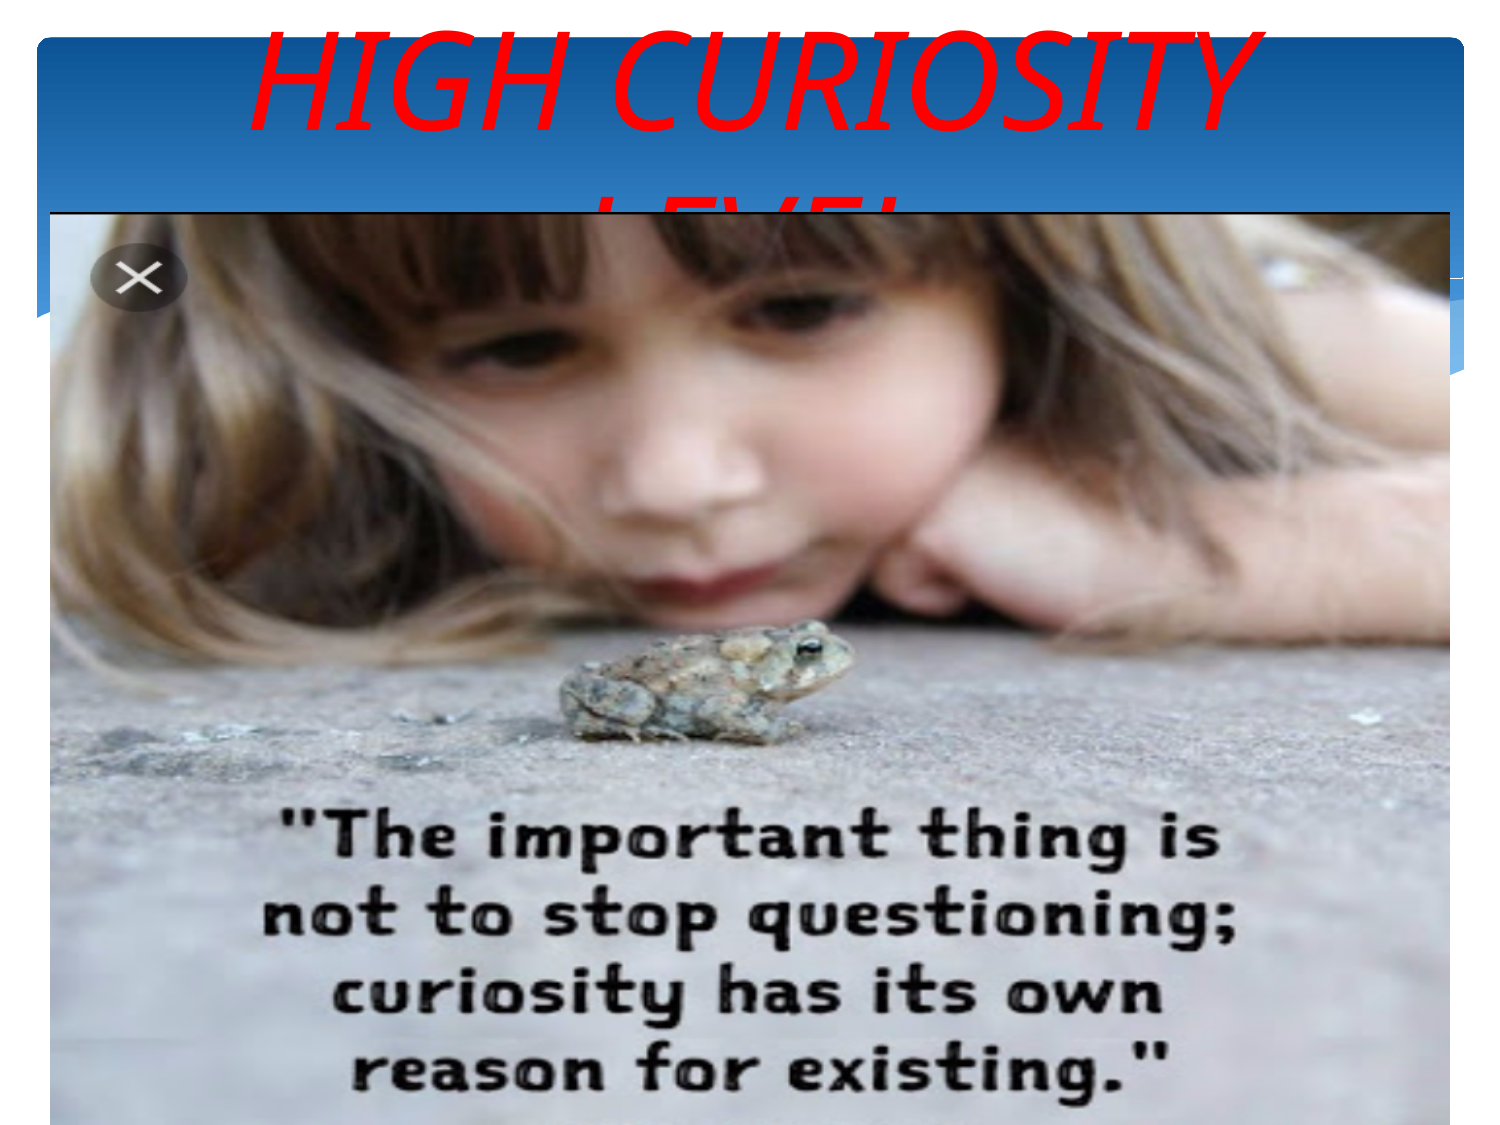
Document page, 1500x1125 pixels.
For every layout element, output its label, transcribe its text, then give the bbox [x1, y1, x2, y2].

title HIGH CURIOSITY LEVEL [75, 55, 1425, 209]
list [49, 212, 1451, 1125]
